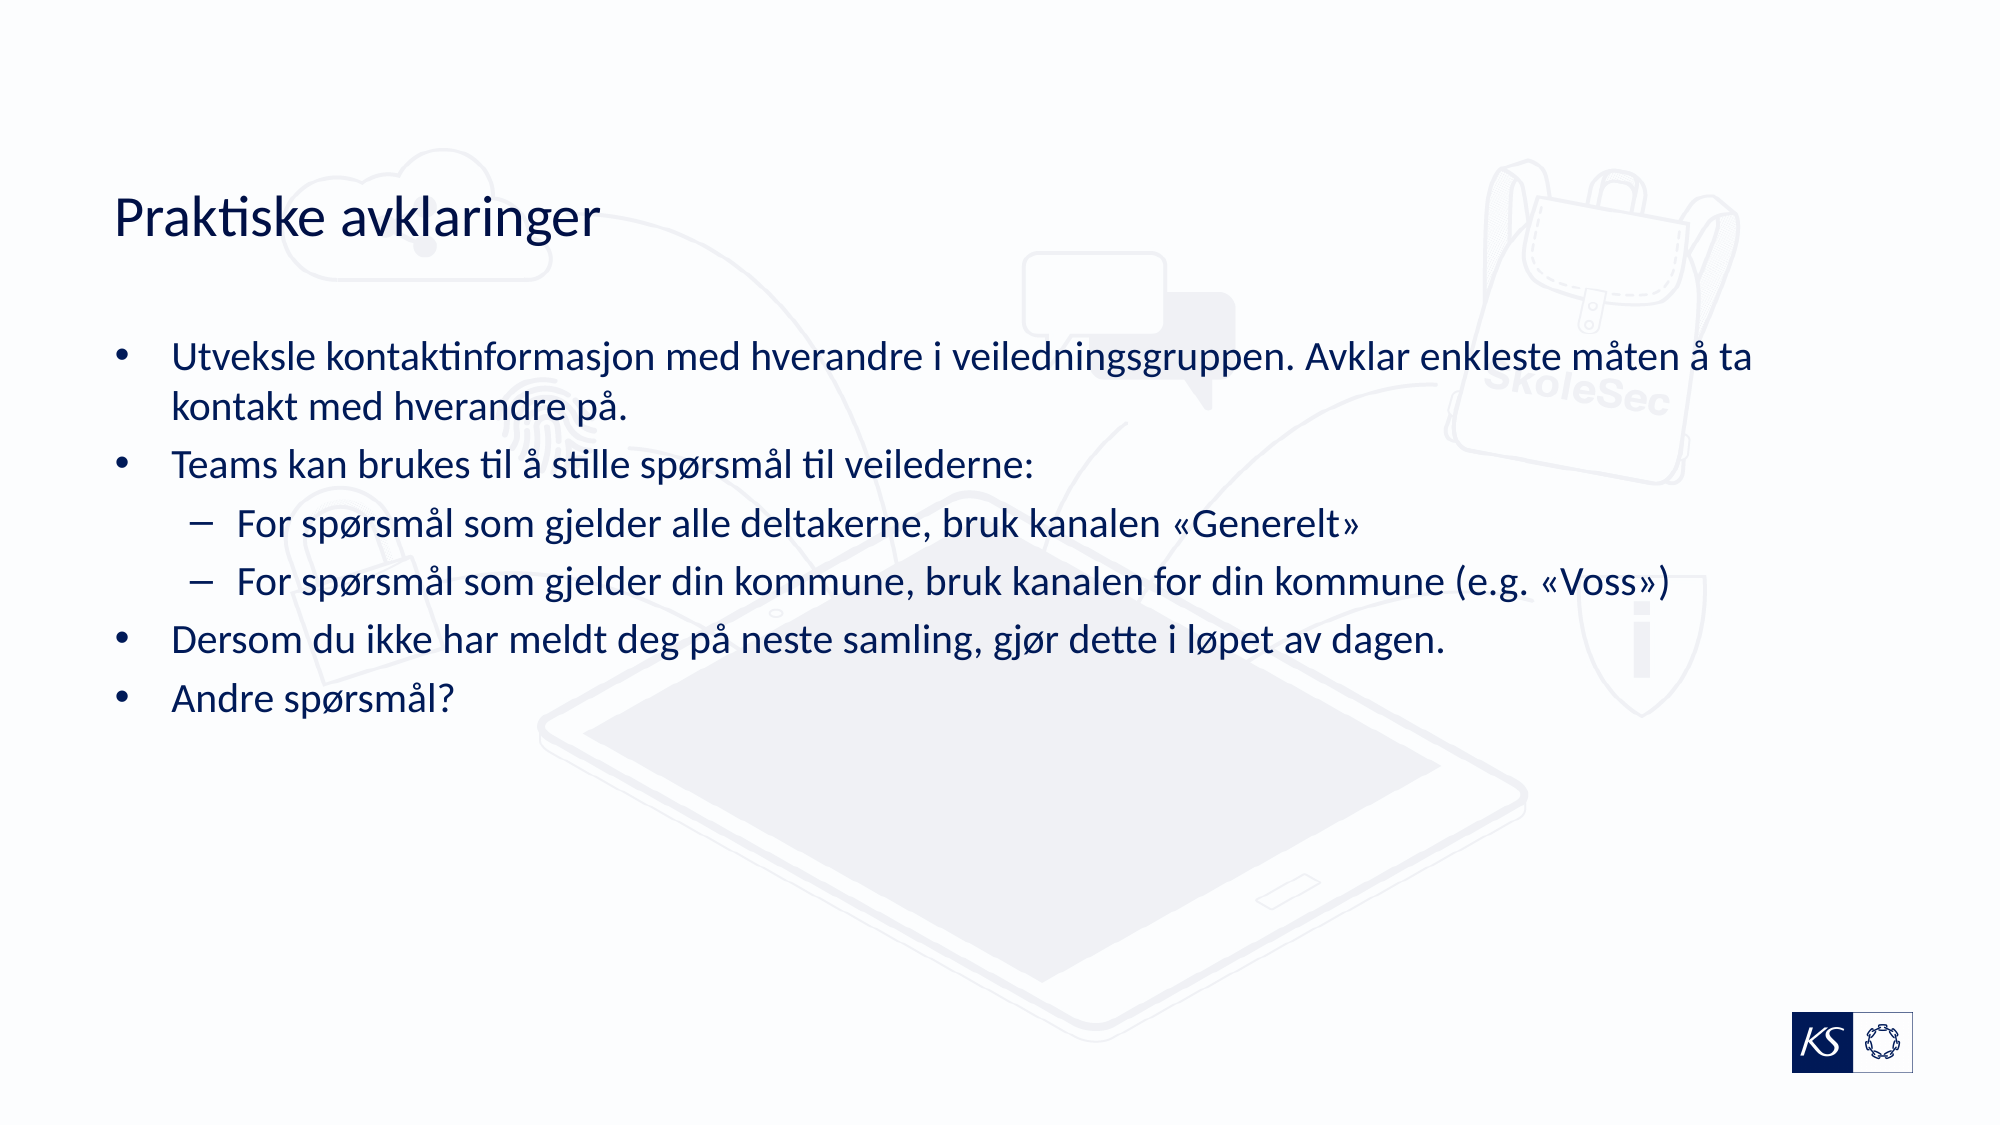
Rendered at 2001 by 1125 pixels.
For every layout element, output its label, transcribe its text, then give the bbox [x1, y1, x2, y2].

picture [1792, 1012, 1913, 1073]
list Utveksle kontaktinformasjon med hverandre i veiledningsgruppen. Avklar enkleste måten å ta kontakt med hverandre på. Teams kan brukes til å stille spørsmål til veilederne: For spørsmål som gjelder alle deltakerne, bruk kanalen «Generelt» For spørsmål som gjelder din kommune, bruk kanalen for din kommune (e.g. «Voss») Dersom du ikke har meldt deg på neste samling, gjør dette i løpet av dagen. Andre spørsmål? [99, 321, 1900, 914]
title Praktiske avklaringer [99, 120, 1900, 306]
